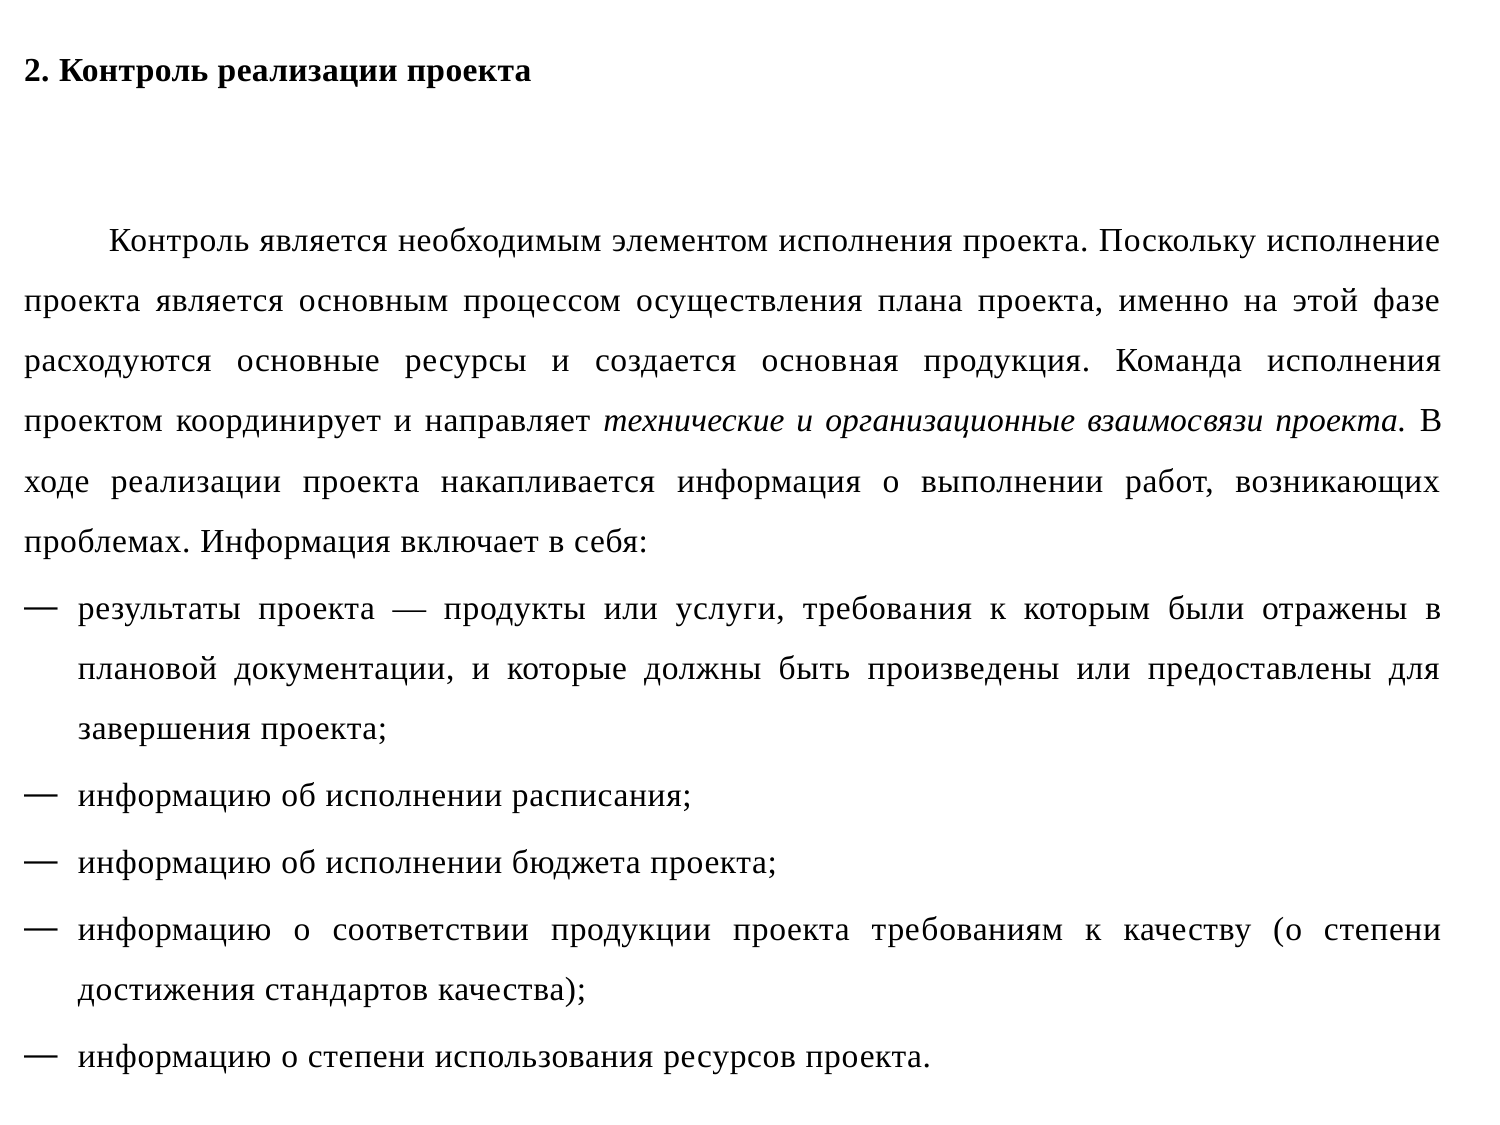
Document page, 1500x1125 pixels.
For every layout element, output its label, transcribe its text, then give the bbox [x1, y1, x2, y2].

subtitle 2. Контроль реализации проекта Контроль является необходимым элементом исполнения проекта. Поскольку исполнение проекта является основным процессом осуществления плана проекта, именно на этой фазе расходуются основные ресурсы и создается основ­ная продукция. Команда исполнения проектом координи­рует и направляет технические и организационные взаимос­вязи проекта. В ходе реализации проекта накапливается информация о выполнении работ, возникающих проблемах. Информация включает в себя: результаты проекта — продукты или услуги, требова­ния к которым были отражены в плановой документации, и которые должны быть произведены или предоставлены для завершения проекта; информацию об исполнении расписания; информацию об исполнении бюджета проекта; информацию о соответствии продукции проекта тре­бованиям к качеству (о степени достижения стандартов качества); информацию о степени использования ресурсов проекта. [9, 20, 1460, 1091]
